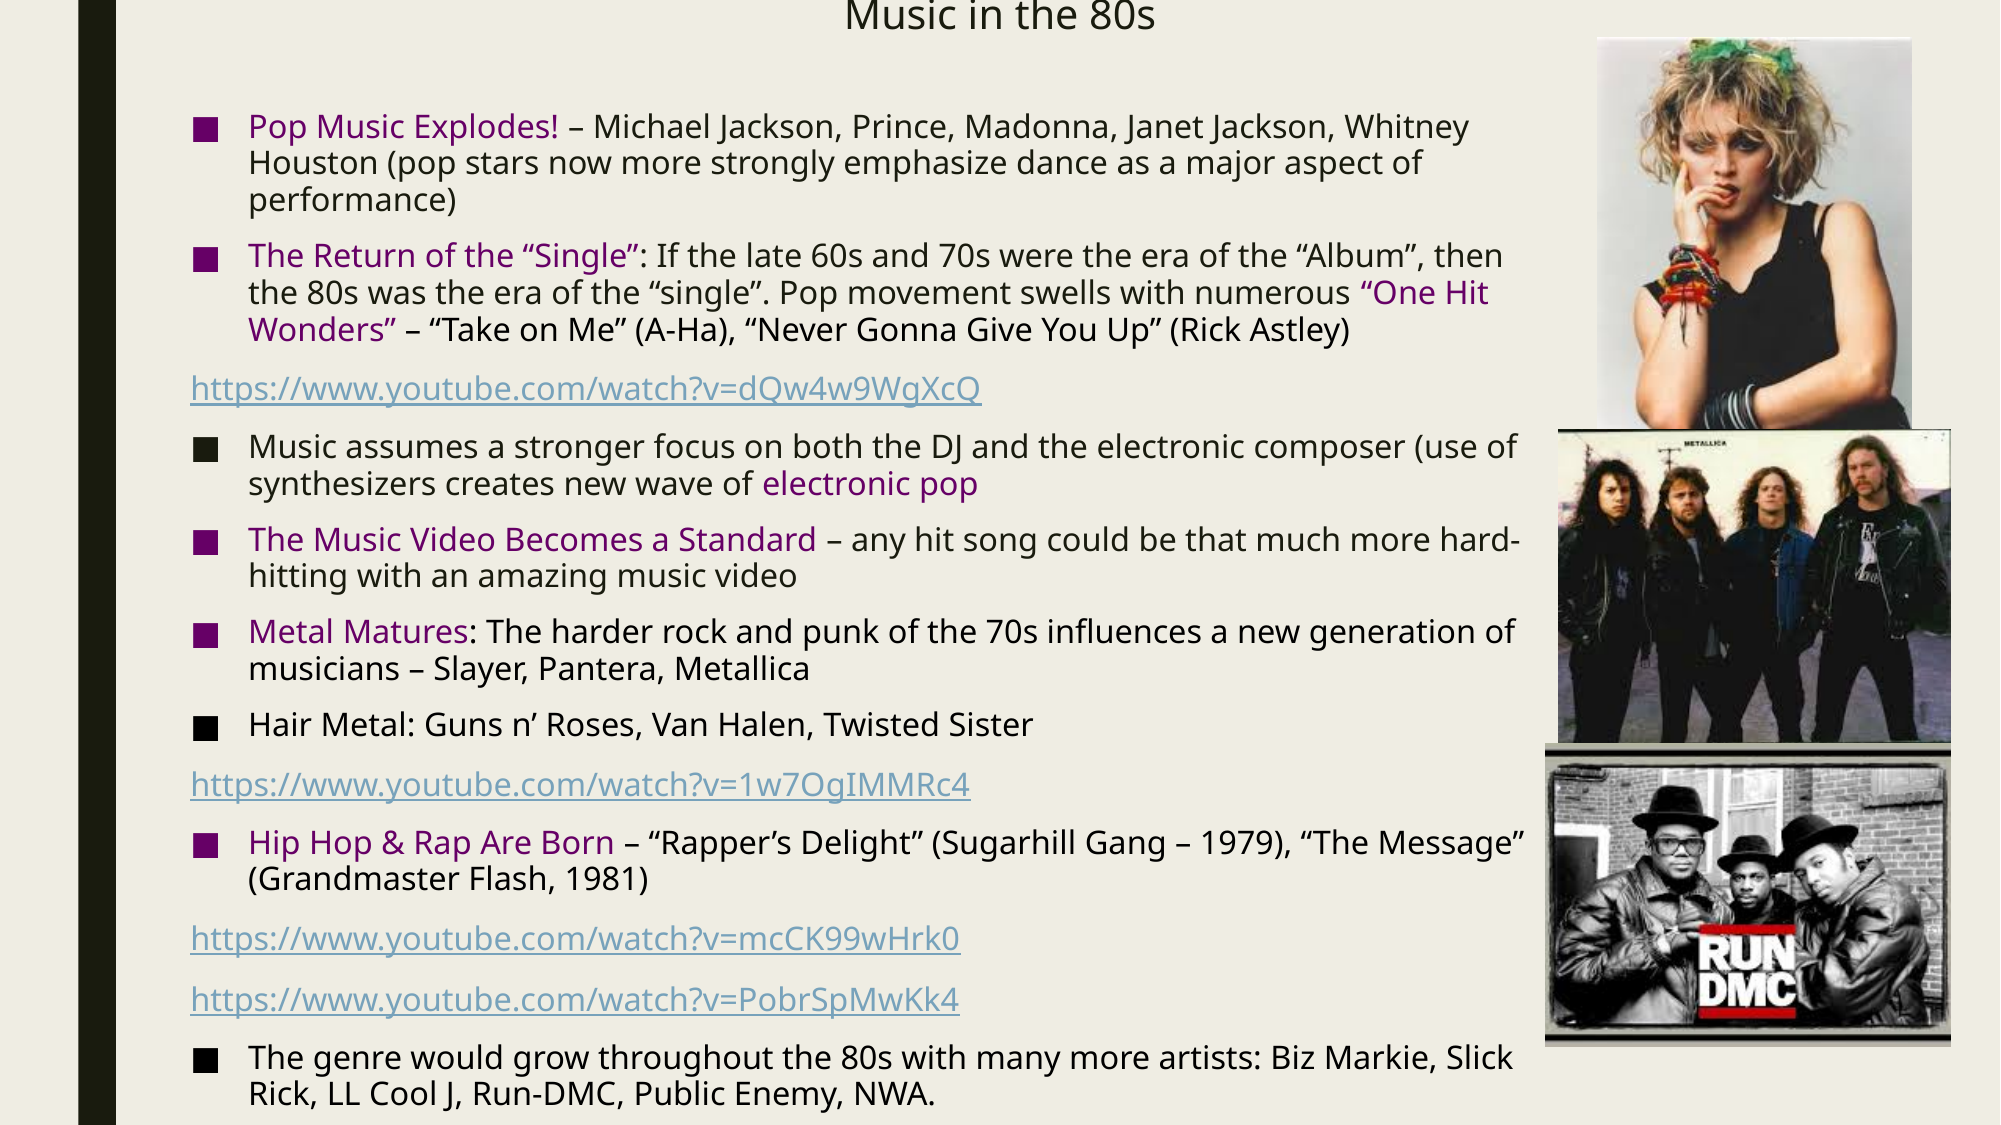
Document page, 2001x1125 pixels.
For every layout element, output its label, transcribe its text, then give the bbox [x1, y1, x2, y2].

list Pop Music Explodes! – Michael Jackson, Prince, Madonna, Janet Jackson, Whitney Houston (pop stars now more strongly emphasize dance as a major aspect of performance) The Return of the “Single”: If the late 60s and 70s were the era of the “Album”, then the 80s was the era of the “single”. Pop movement swells with numerous “One Hit Wonders” – “Take on Me” (A-Ha), “Never Gonna Give You Up” (Rick Astley) https://www.youtube.com/watch?v=dQw4w9WgXcQ Music assumes a stronger focus on both the DJ and the electronic composer (use of synthesizers creates new wave of electronic pop The Music Video Becomes a Standard – any hit song could be that much more hard-hitting with an amazing music video Metal Matures: The harder rock and punk of the 70s influences a new generation of musicians – Slayer, Pantera, Metallica Hair Metal: Guns n’ Roses, Van Halen, Twisted Sister https://www.youtube.com/watch?v=1w7OgIMMRc4 Hip Hop & Rap Are Born – “Rapper’s Delight” (Sugarhill Gang – 1979), “The Message” (Grandmaster Flash, 1981) https://www.youtube.com/watch?v=mcCK99wHrk0 https://www.youtube.com/watch?v=PobrSpMwKk4 The genre would grow throughout the 80s with many more artists: Biz Markie, Slick Rick, LL Cool J, Run-DMC, Public Enemy, NWA. [175, 101, 1550, 1125]
picture [1545, 37, 1951, 1047]
title Music in the 80s [212, 0, 1788, 47]
